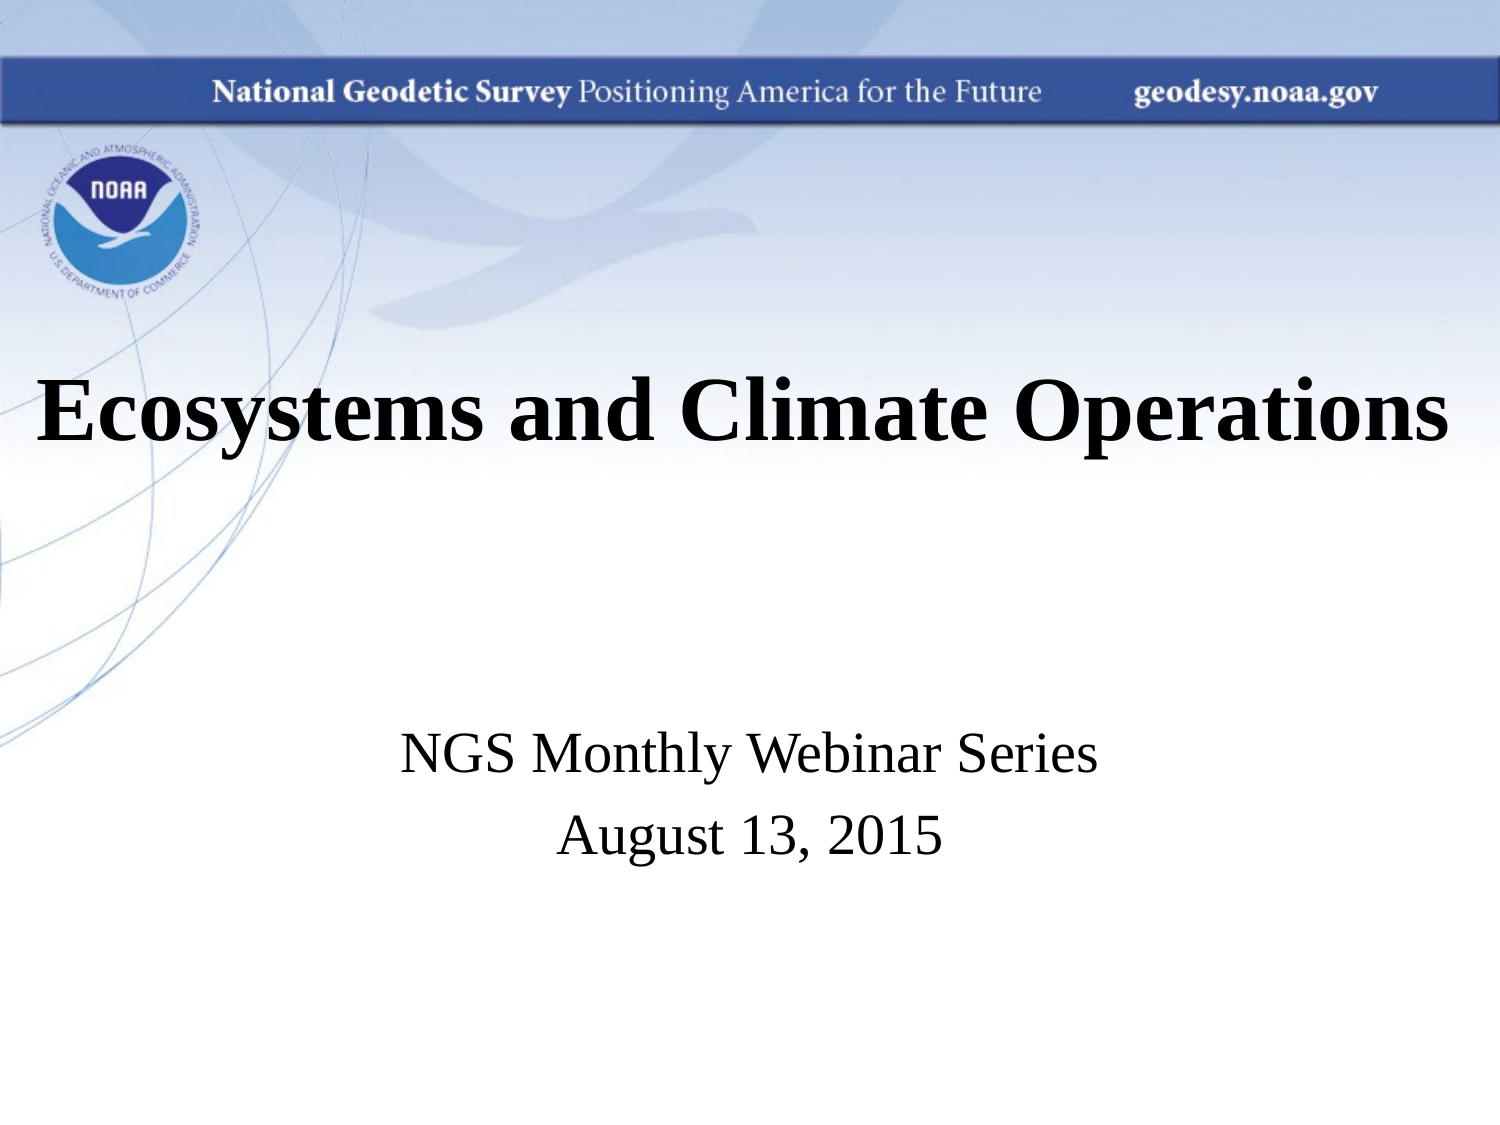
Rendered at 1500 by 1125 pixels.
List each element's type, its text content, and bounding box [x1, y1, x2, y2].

text_box Ecosystems and Climate Operations [10, 341, 1479, 548]
text_box NGS Monthly Webinar Series August 13, 2015 [42, 485, 1458, 1098]
picture [0, 0, 1500, 1125]
